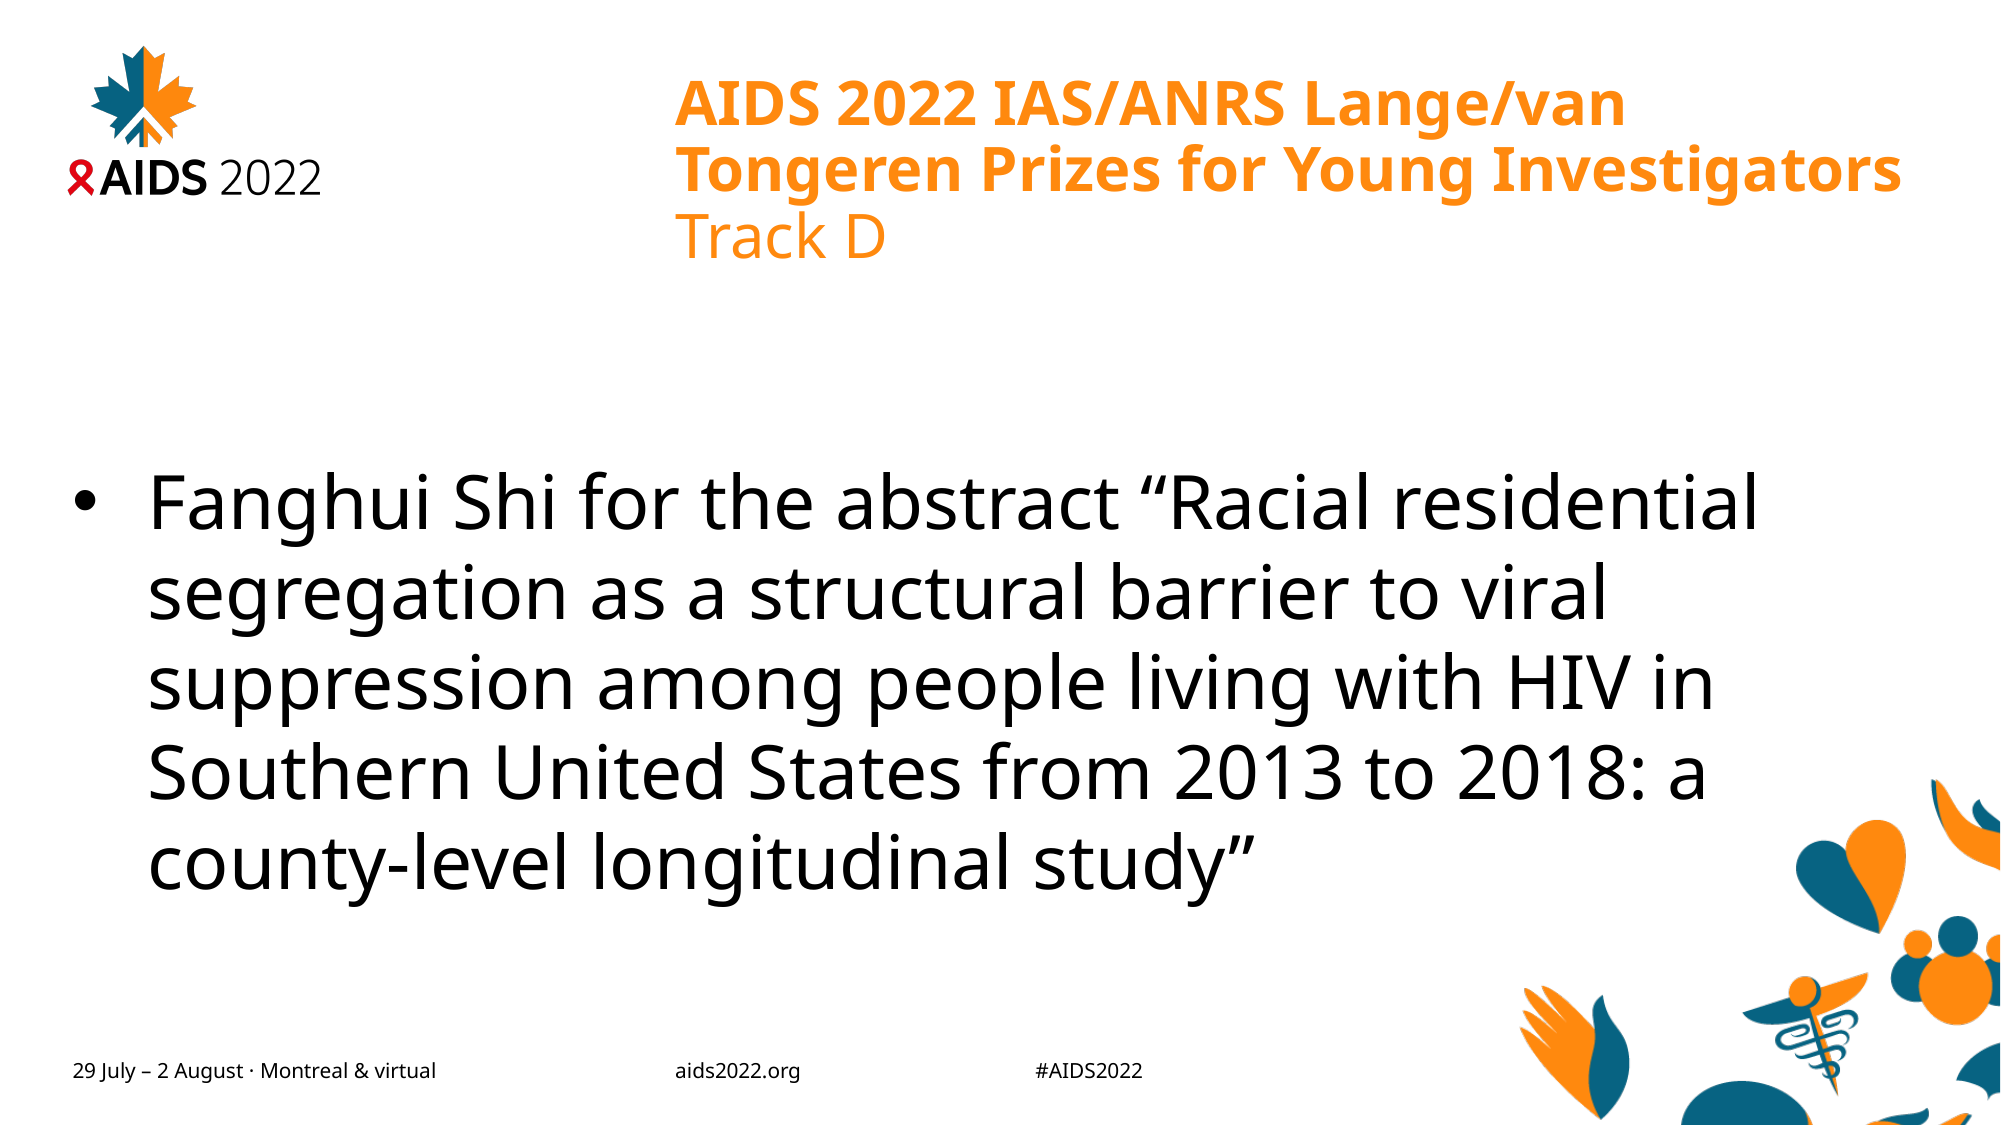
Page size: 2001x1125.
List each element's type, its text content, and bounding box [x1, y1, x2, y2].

picture [1440, 701, 2001, 1125]
list Fanghui Shi for the abstract “Racial residential segregation as a structural barrier to viral suppression among people living with HIV in Southern United States from 2013 to 2018: a county-level longitudinal study” [72, 343, 1928, 1018]
title AIDS 2022 IAS/ANRS Lange/van Tongeren Prizes for Young Investigators Track D [675, 72, 1928, 274]
picture [1829, 1066, 1835, 1075]
picture [41, 25, 343, 222]
